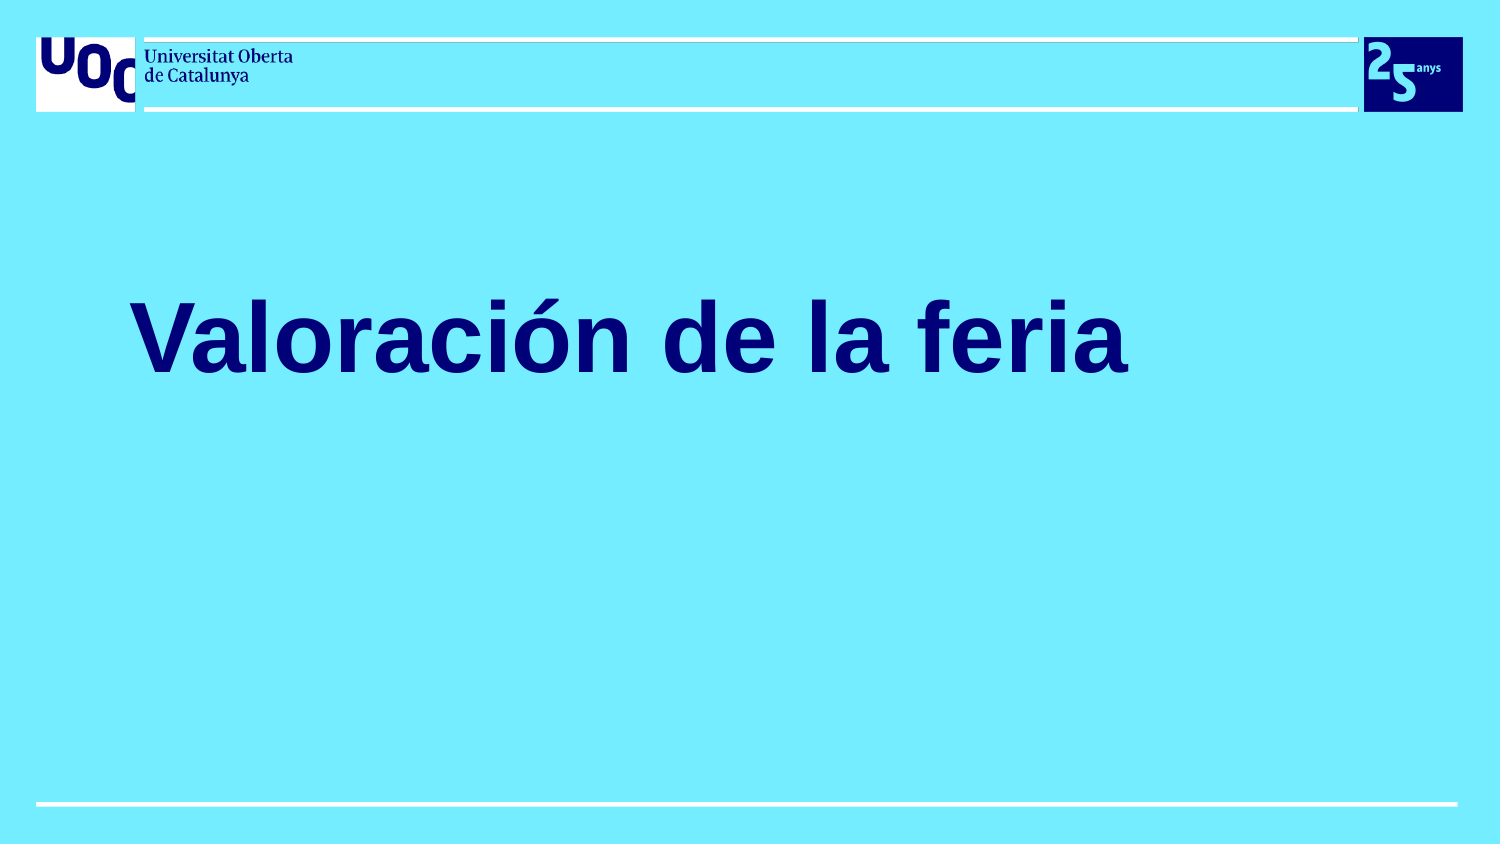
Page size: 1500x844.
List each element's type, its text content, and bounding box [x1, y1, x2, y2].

title Valoración de la feria [114, 257, 1386, 675]
picture [36, 33, 1463, 132]
